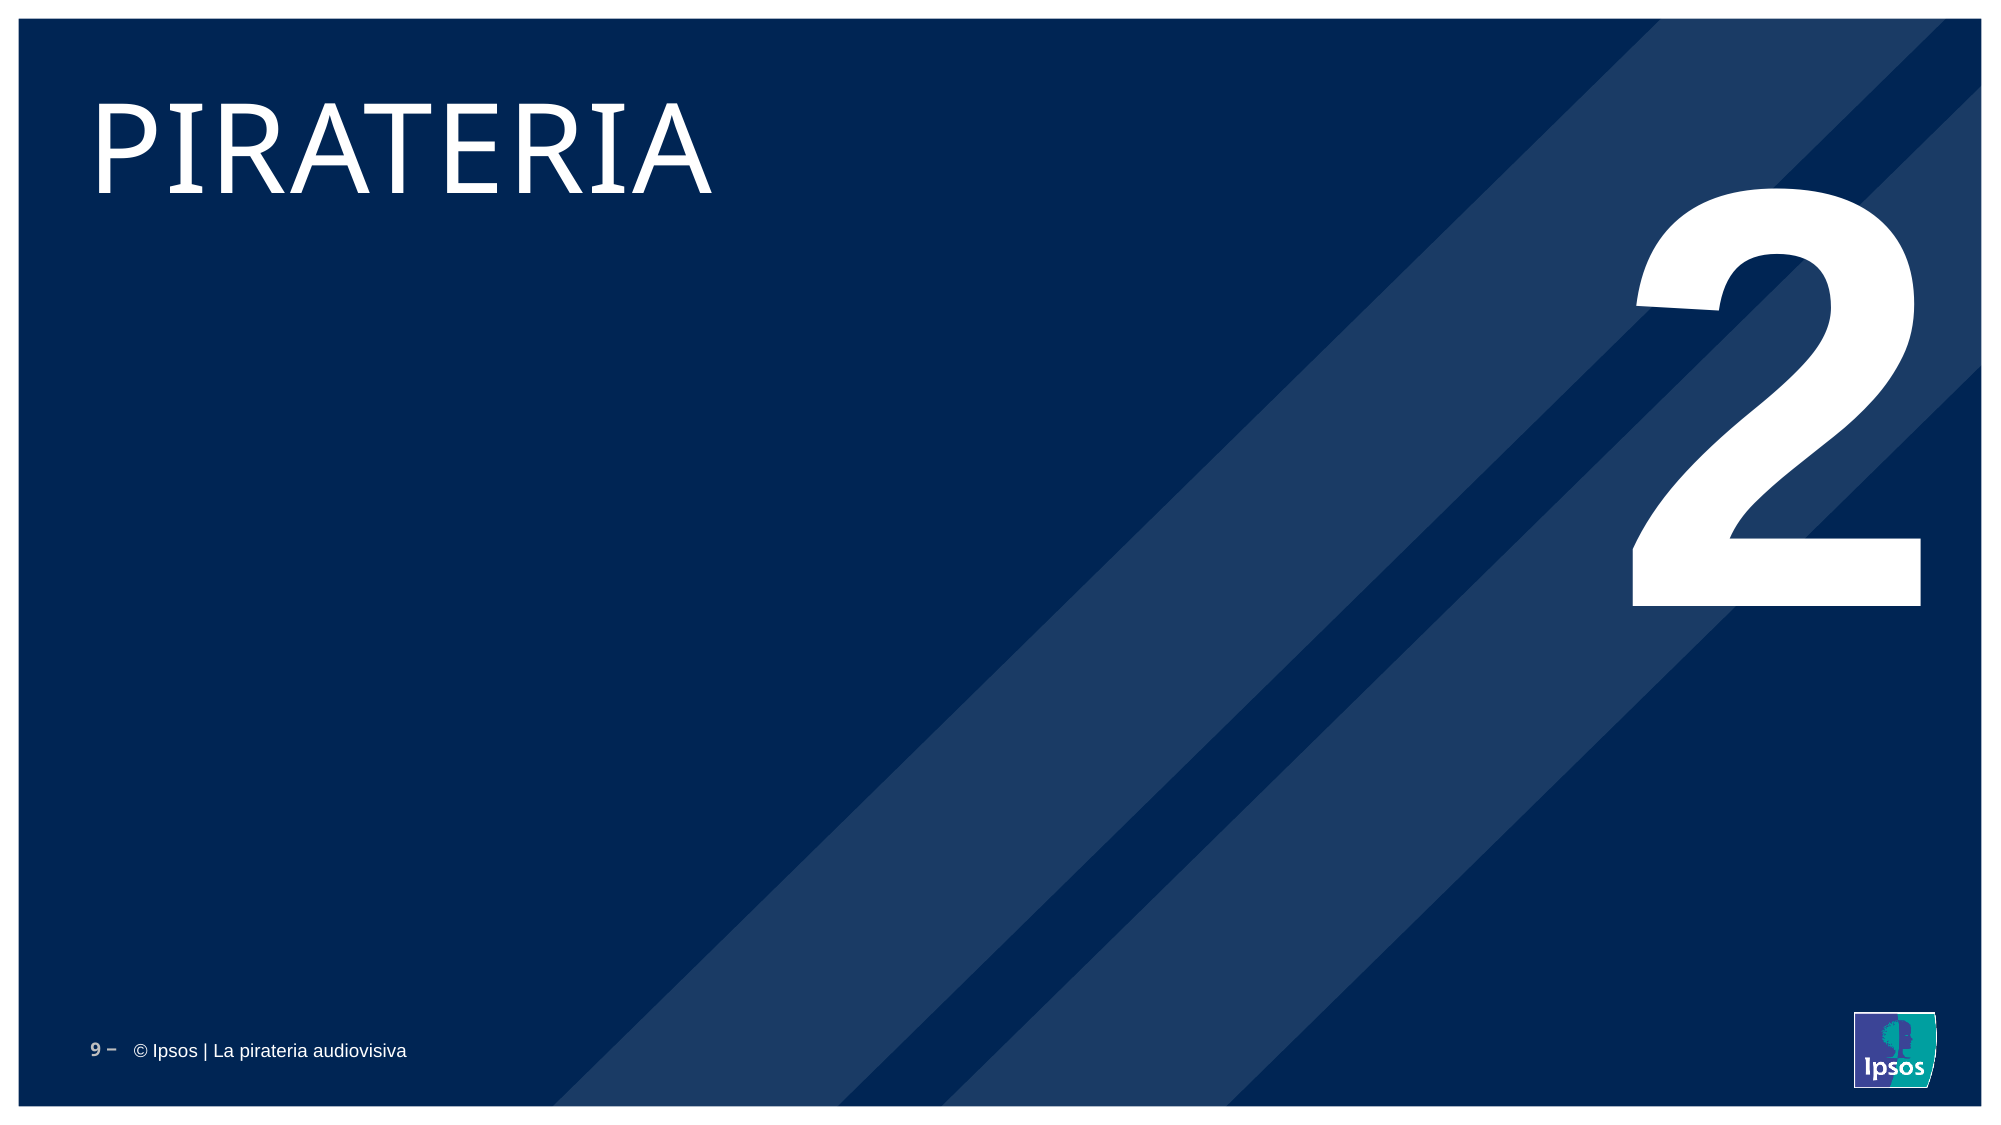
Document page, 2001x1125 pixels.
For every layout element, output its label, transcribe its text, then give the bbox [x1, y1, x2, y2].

slide_number 9 ‒ [62, 1020, 122, 1081]
title PIRATERIA [75, 89, 1315, 229]
list 2 [1612, 0, 1949, 741]
picture [1854, 1012, 1937, 1088]
